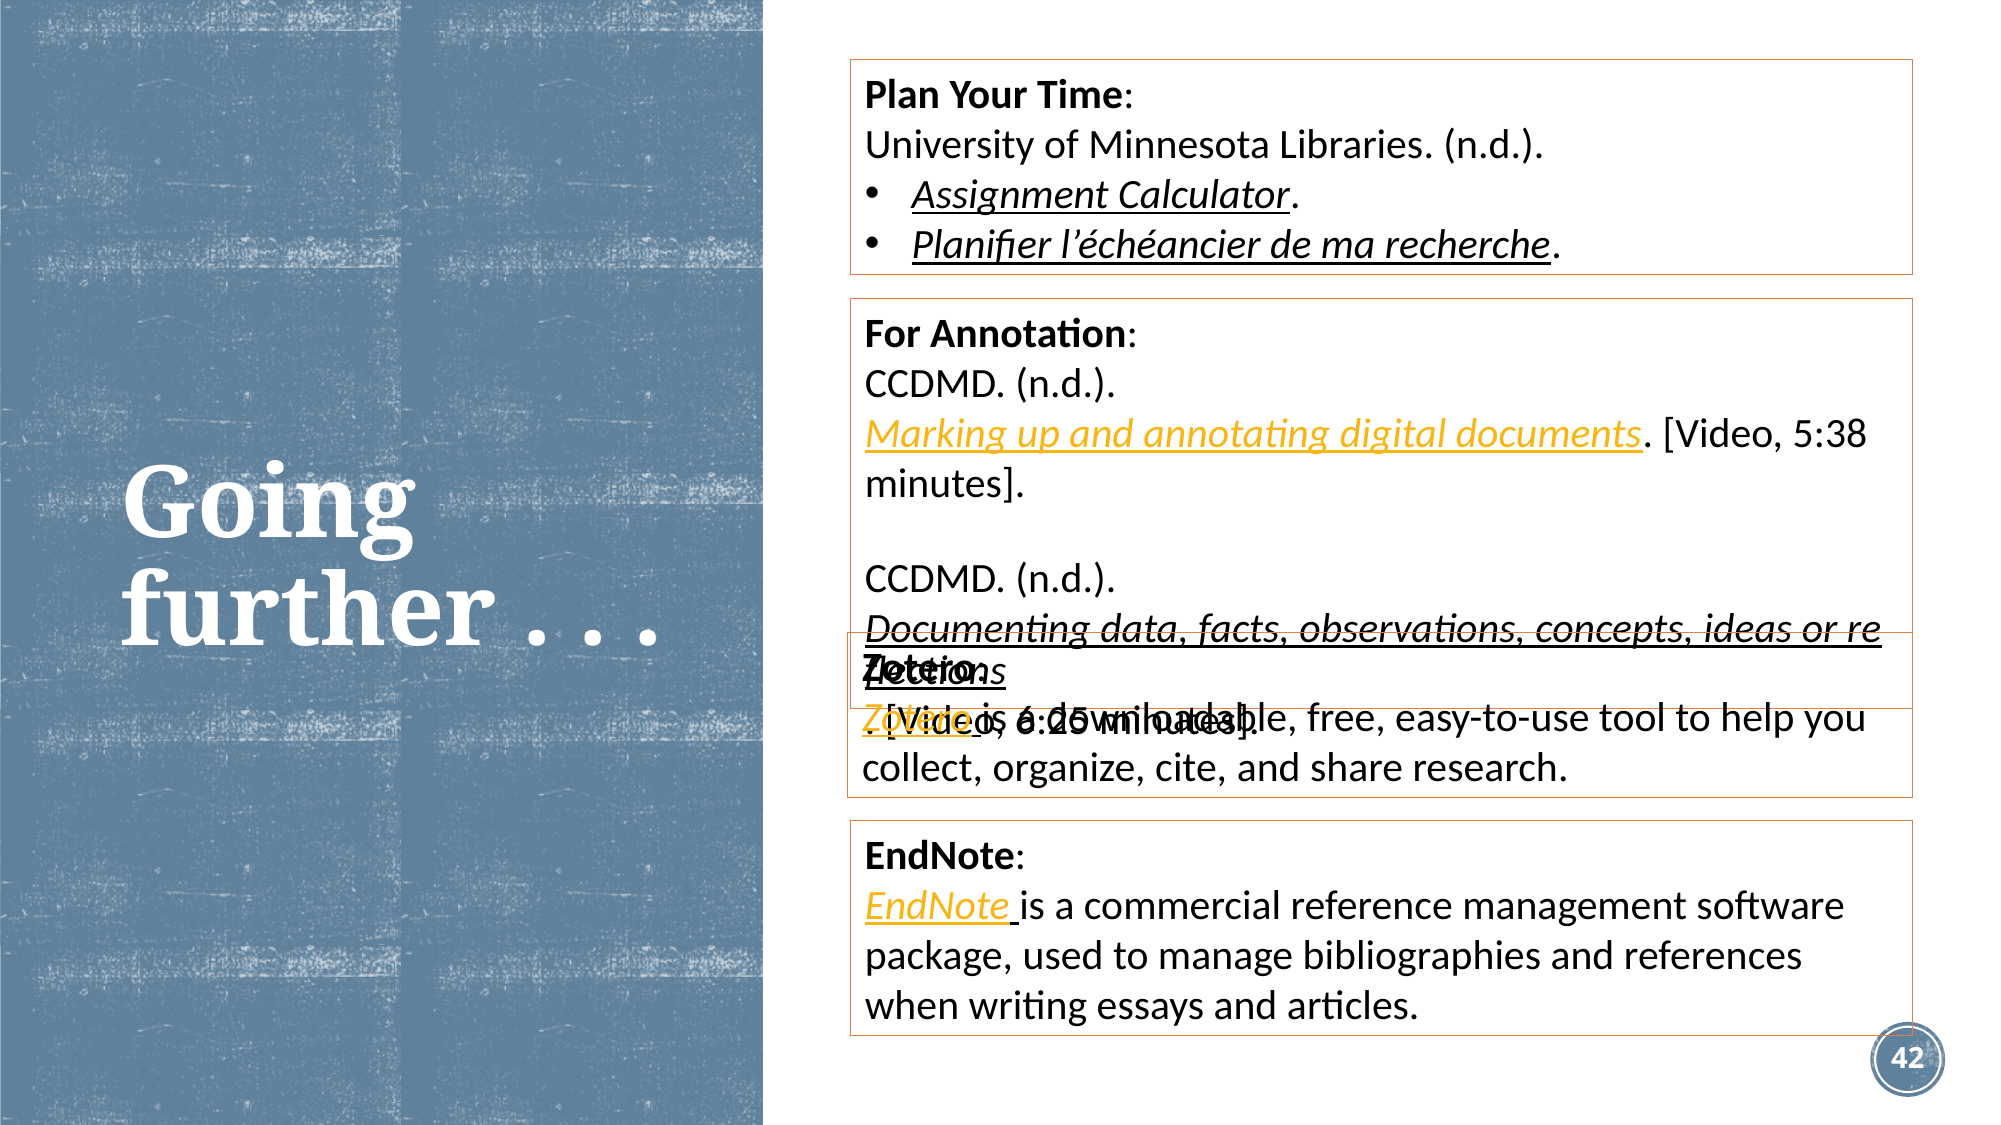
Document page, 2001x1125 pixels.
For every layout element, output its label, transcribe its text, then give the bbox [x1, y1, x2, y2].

text_box EndNote: EndNote is a commercial reference management software package, used to manage bibliographies and references when writing essays and articles. [850, 820, 1913, 1036]
text_box For Annotation: CCDMD. (n.d.). Marking up and annotating digital documents. [Video, 5:38 minutes]. CCDMD. (n.d.). Documenting data, facts, observations, concepts, ideas or reflections. [Video, 6:25 minutes]. [850, 298, 1913, 632]
text_box [1894, 1089, 1922, 1093]
text_box [763, 0, 2000, 1125]
slide_number 42 [1855, 1028, 1961, 1089]
text_box [0, 0, 763, 1125]
text_box Plan Your Time: University of Minnesota Libraries. (n.d.). Assignment Calculator. Planifier l’échéancier de ma recherche. [850, 59, 1913, 275]
title Going further . . . [105, 105, 711, 1013]
text_box [1913, 1022, 1929, 1028]
text_box Zotero: Zotero is a downloadable, free, easy-to-use tool to help you collect, organize, cite, and share research. [847, 632, 1913, 798]
text_box [1884, 1089, 1931, 1097]
